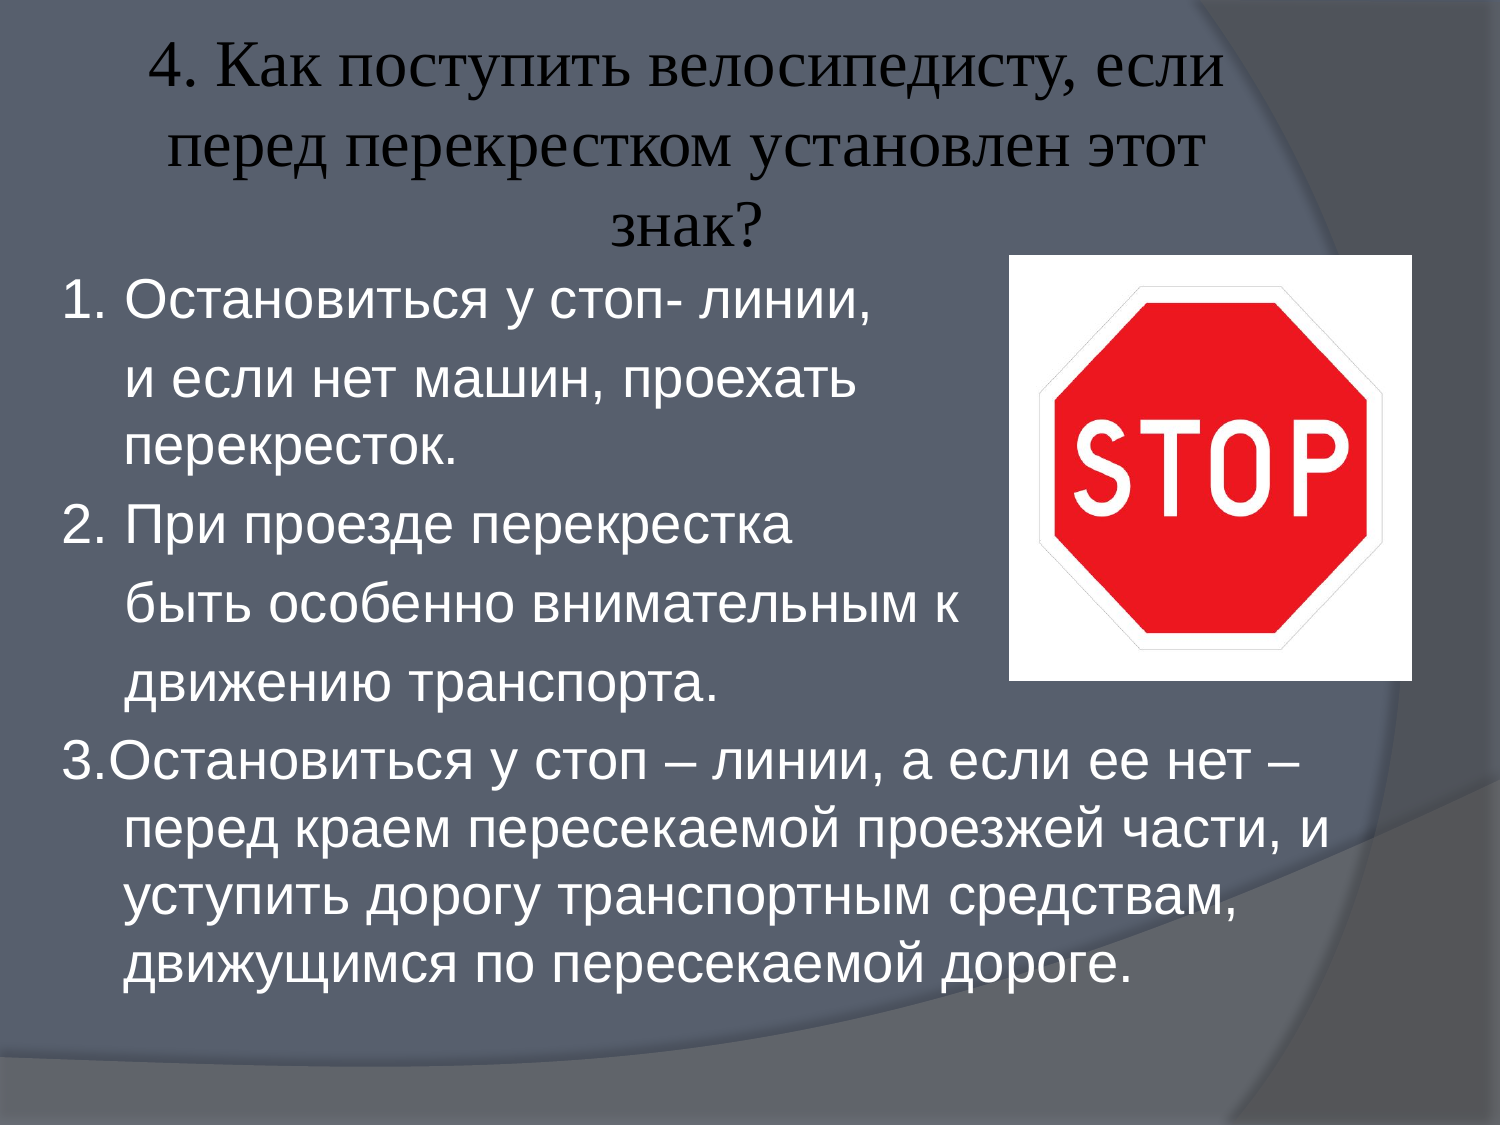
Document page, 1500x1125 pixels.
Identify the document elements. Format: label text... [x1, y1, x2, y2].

list 1. Остановиться у стоп- линии, и если нет машин, проехать перекресток. 2. При проезде перекрестка быть особенно внимательным к движению транспорта. 3.Остановиться у стоп – линии, а если ее нет – перед краем пересекаемой проезжей части, и уступить дорогу транспортным средствам, движущимся по пересекаемой дороге. [41, 255, 1471, 1005]
title 4. Как поступить велосипедисту, если перед перекрестком установлен этот знак? [75, 0, 1300, 255]
picture [1009, 255, 1412, 681]
